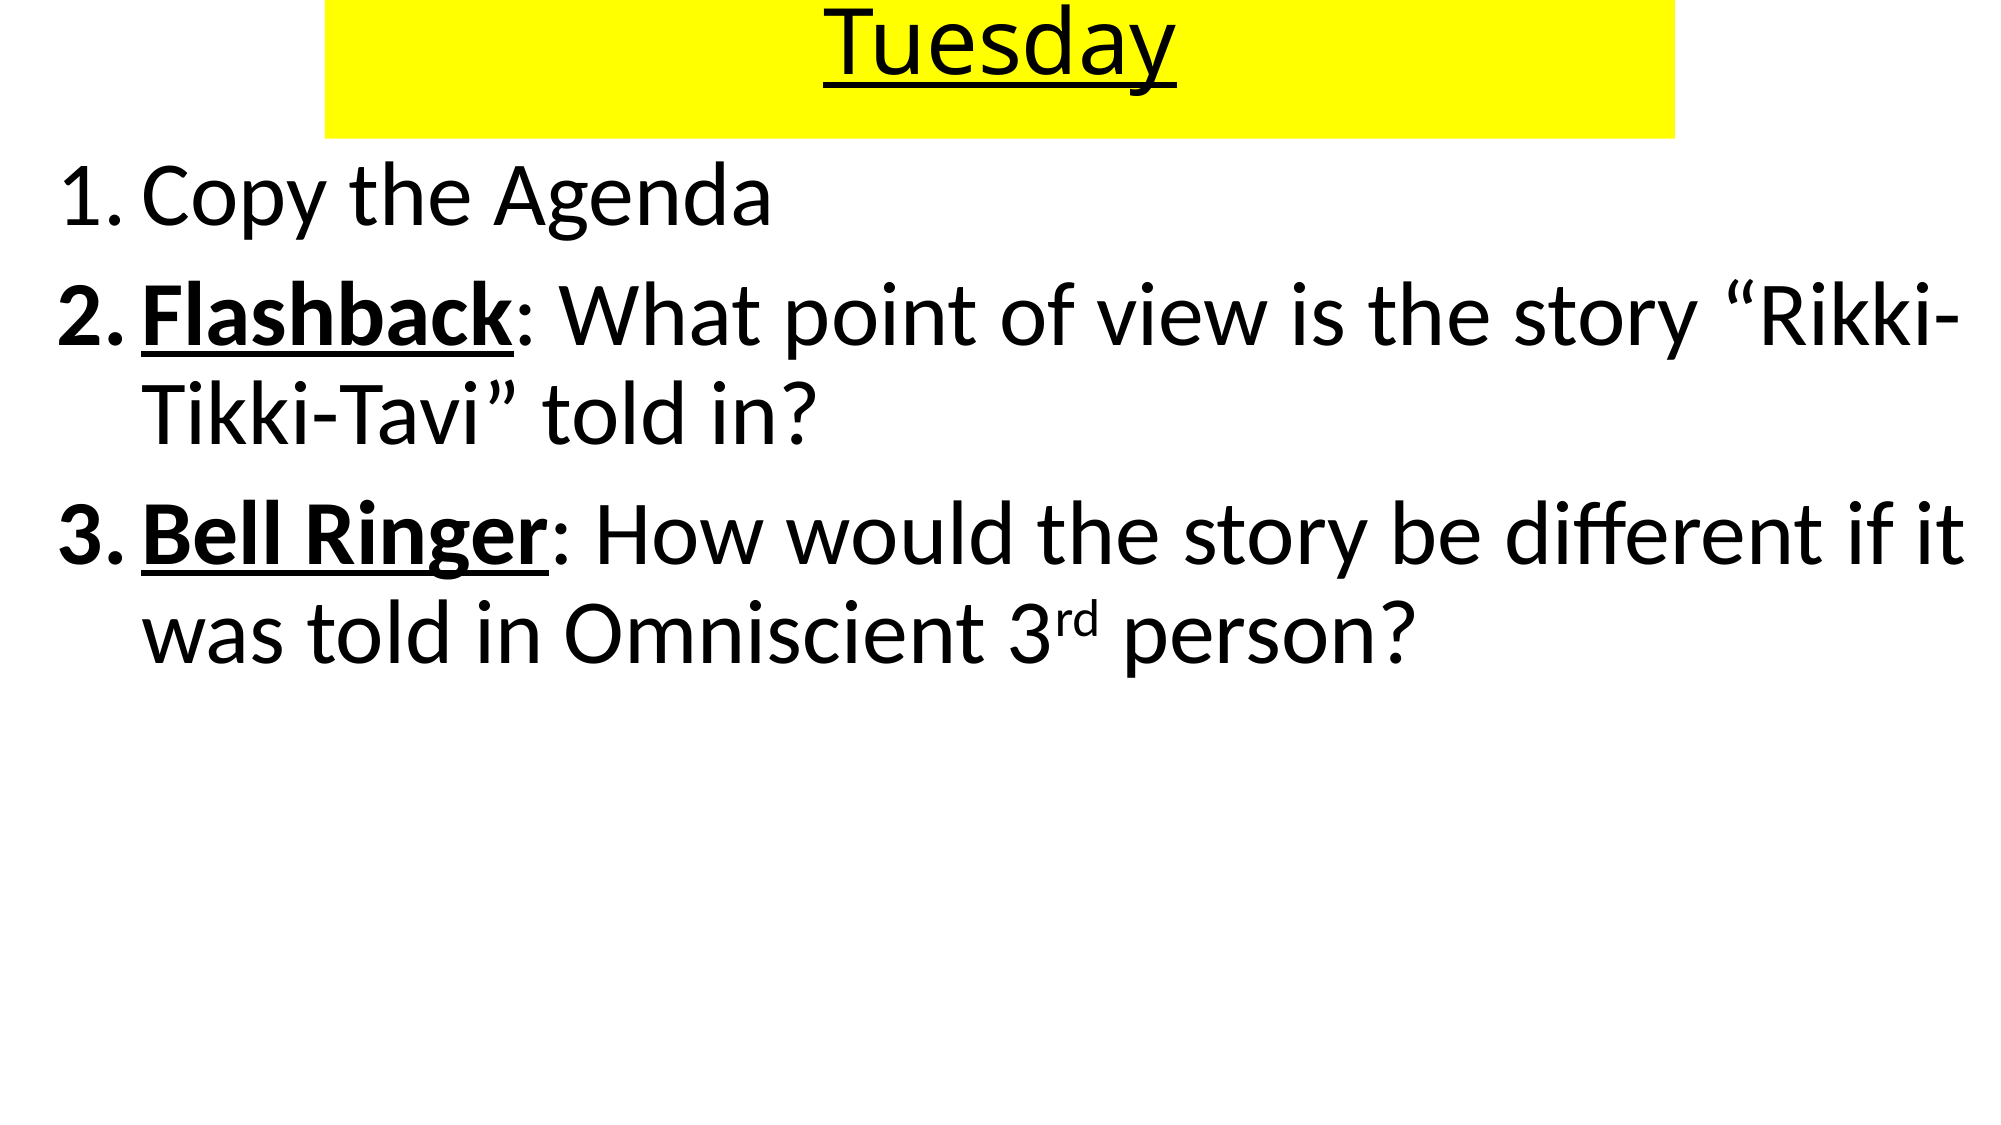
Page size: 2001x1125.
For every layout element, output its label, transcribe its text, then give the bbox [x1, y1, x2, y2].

title Tuesday [324, 0, 1675, 138]
list Copy the Agenda Flashback: What point of view is the story “Rikki-Tikki-Tavi” told in? Bell Ringer: How would the story be different if it was told in Omniscient 3rd person? [41, 138, 2000, 1125]
